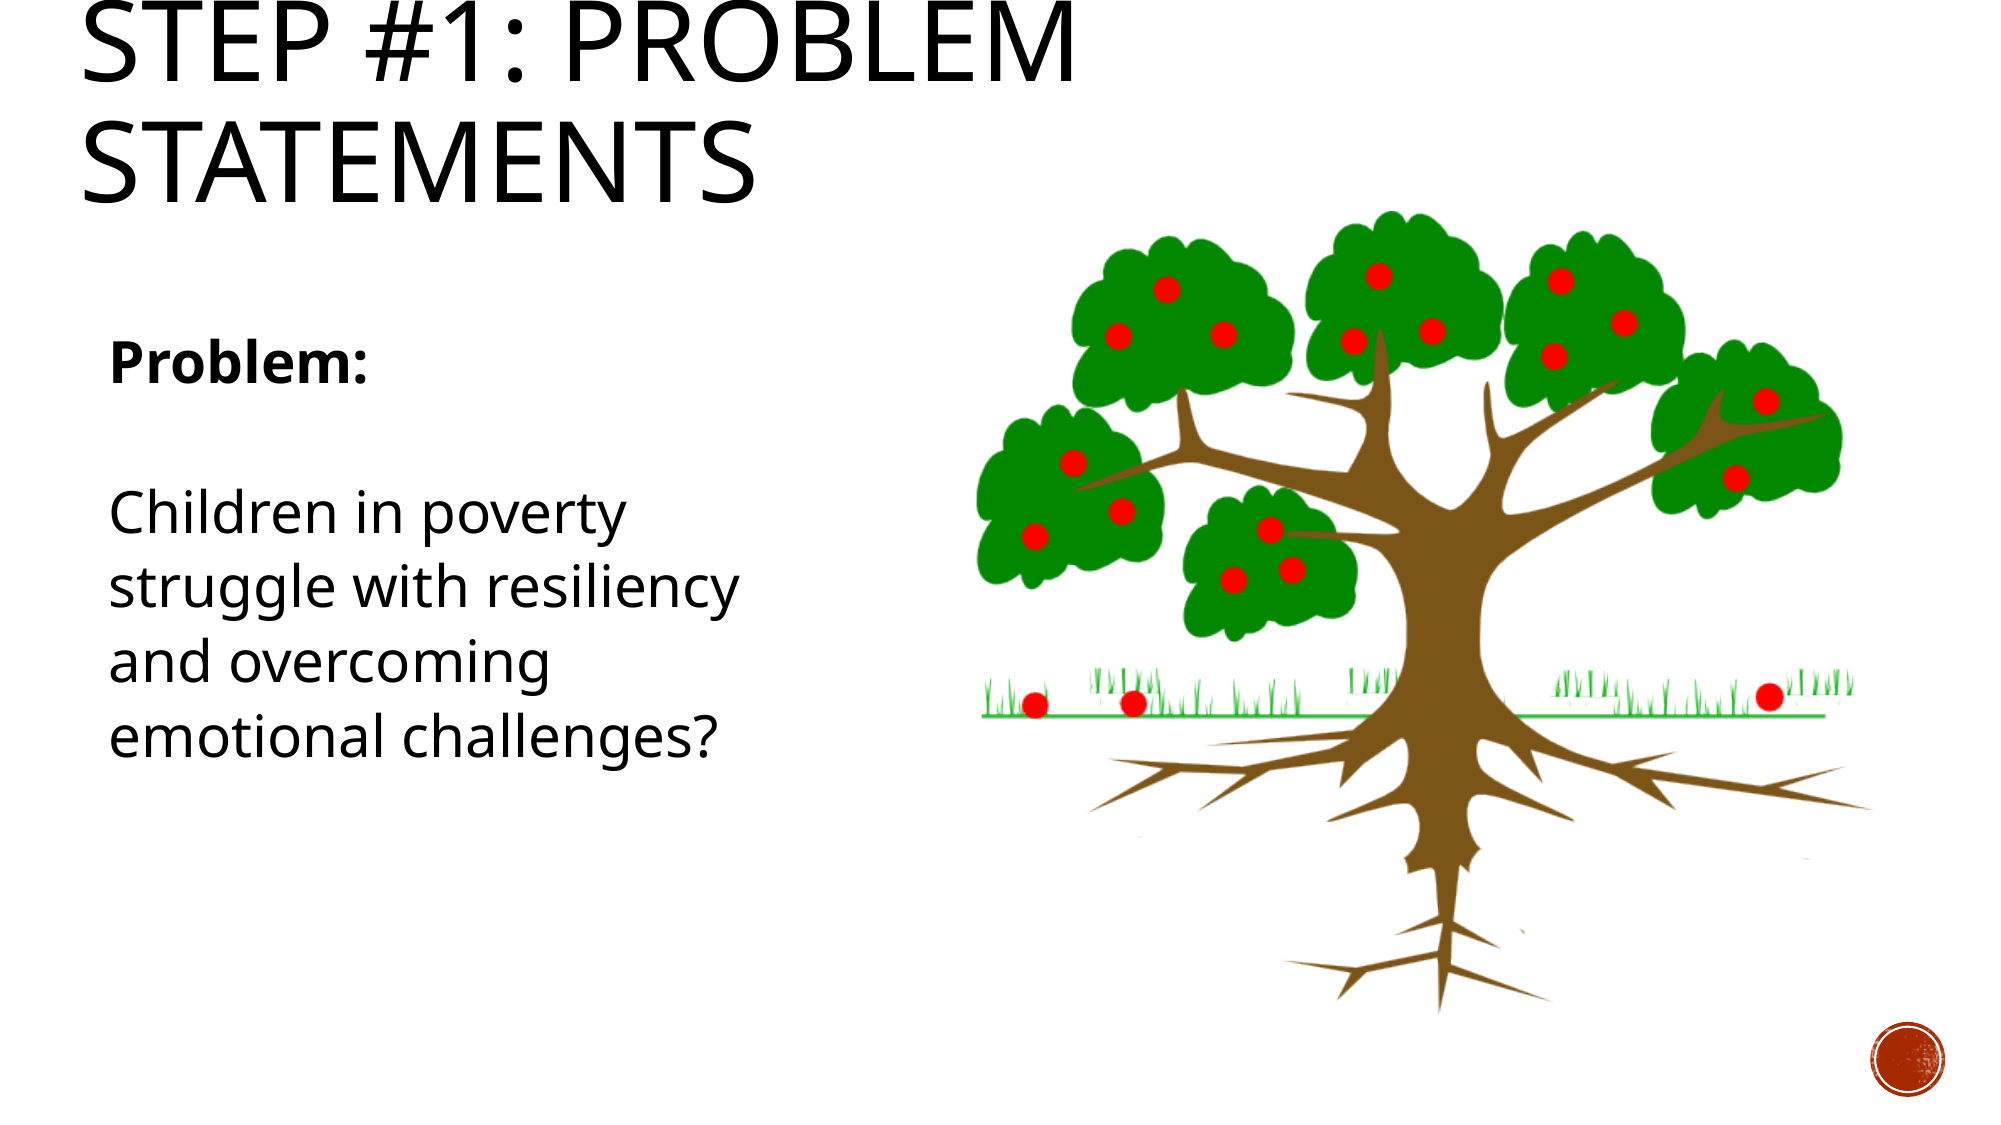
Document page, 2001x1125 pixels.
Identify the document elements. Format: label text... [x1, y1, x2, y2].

text_box Problem: Children in poverty struggle with resiliency and overcoming emotional challenges? [94, 312, 842, 841]
picture [931, 211, 1945, 1015]
title Step #1: Problem statements [64, 0, 1722, 212]
